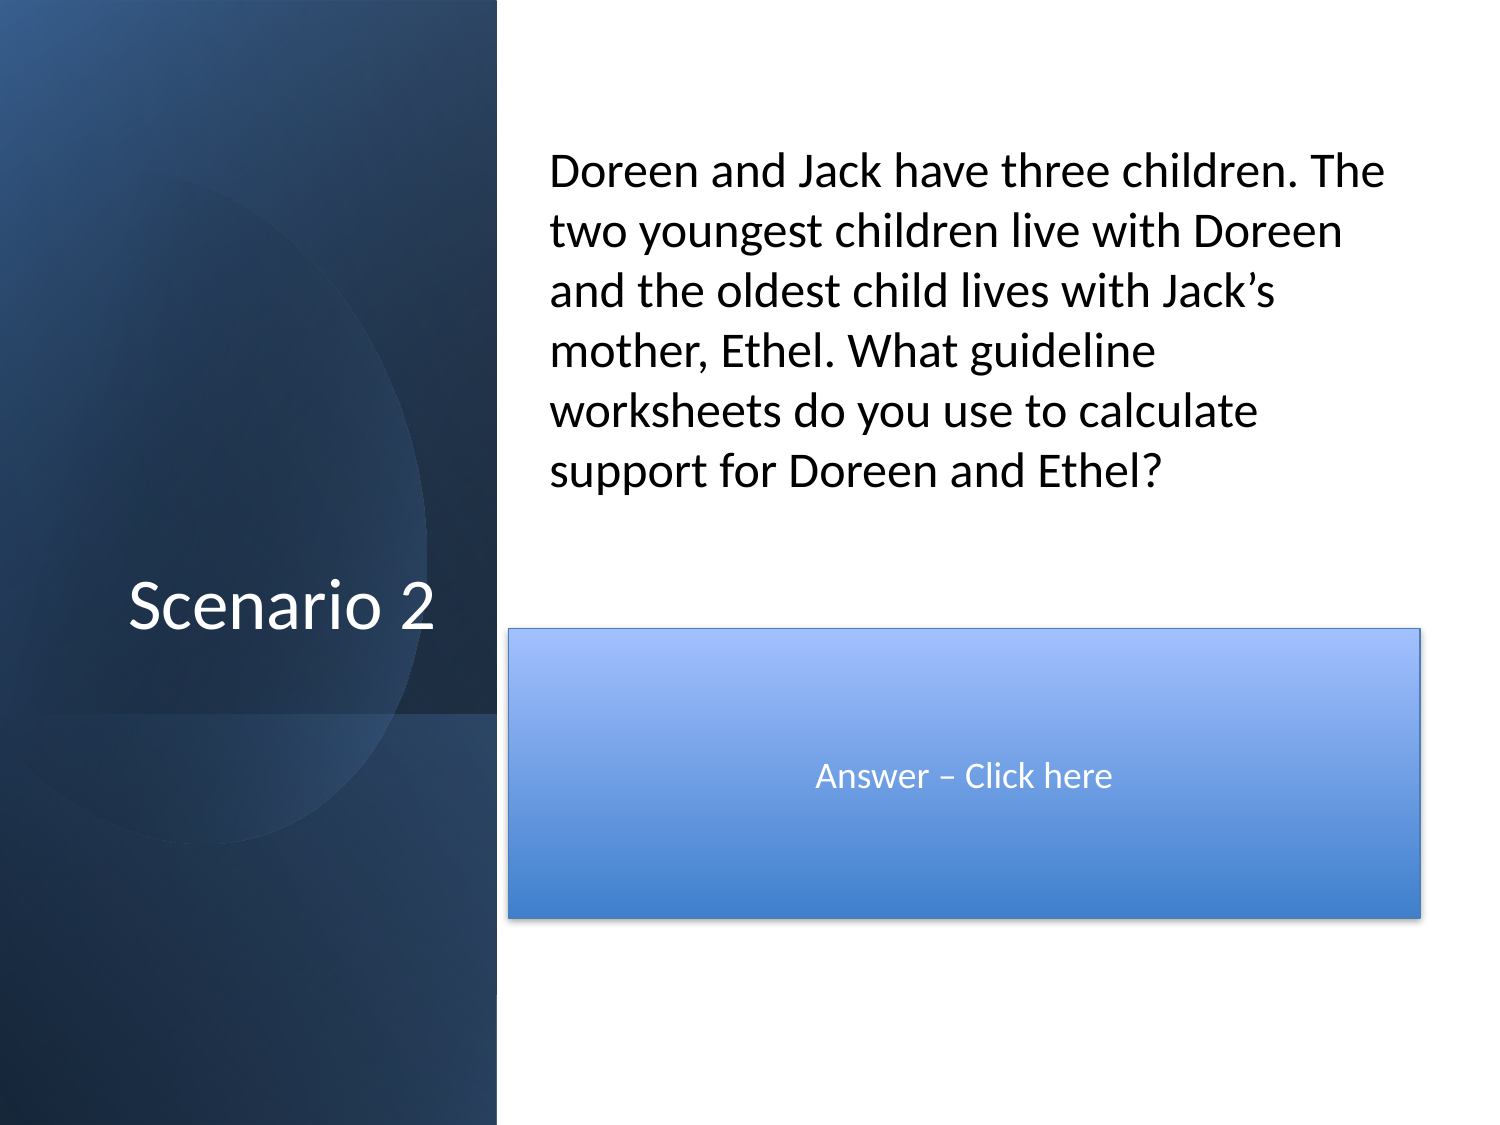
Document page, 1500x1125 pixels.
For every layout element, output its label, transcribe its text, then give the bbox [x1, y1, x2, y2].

text_box [499, 0, 1500, 1125]
text_box Answer – Click here [508, 628, 1421, 919]
list Doreen and Jack have three children. The two youngest children live with Doreen and the oldest child lives with Jack’s mother, Ethel. What guideline worksheets do you use to calculate support for Doreen and Ethel? Use two separate sole guidelines: One for Doreen and one for Ethel. If the oldest child lived with Jack, then use split guidelines. [534, 413, 1410, 626]
title Scenario 2 [57, 96, 452, 652]
text_box [0, 0, 499, 1125]
